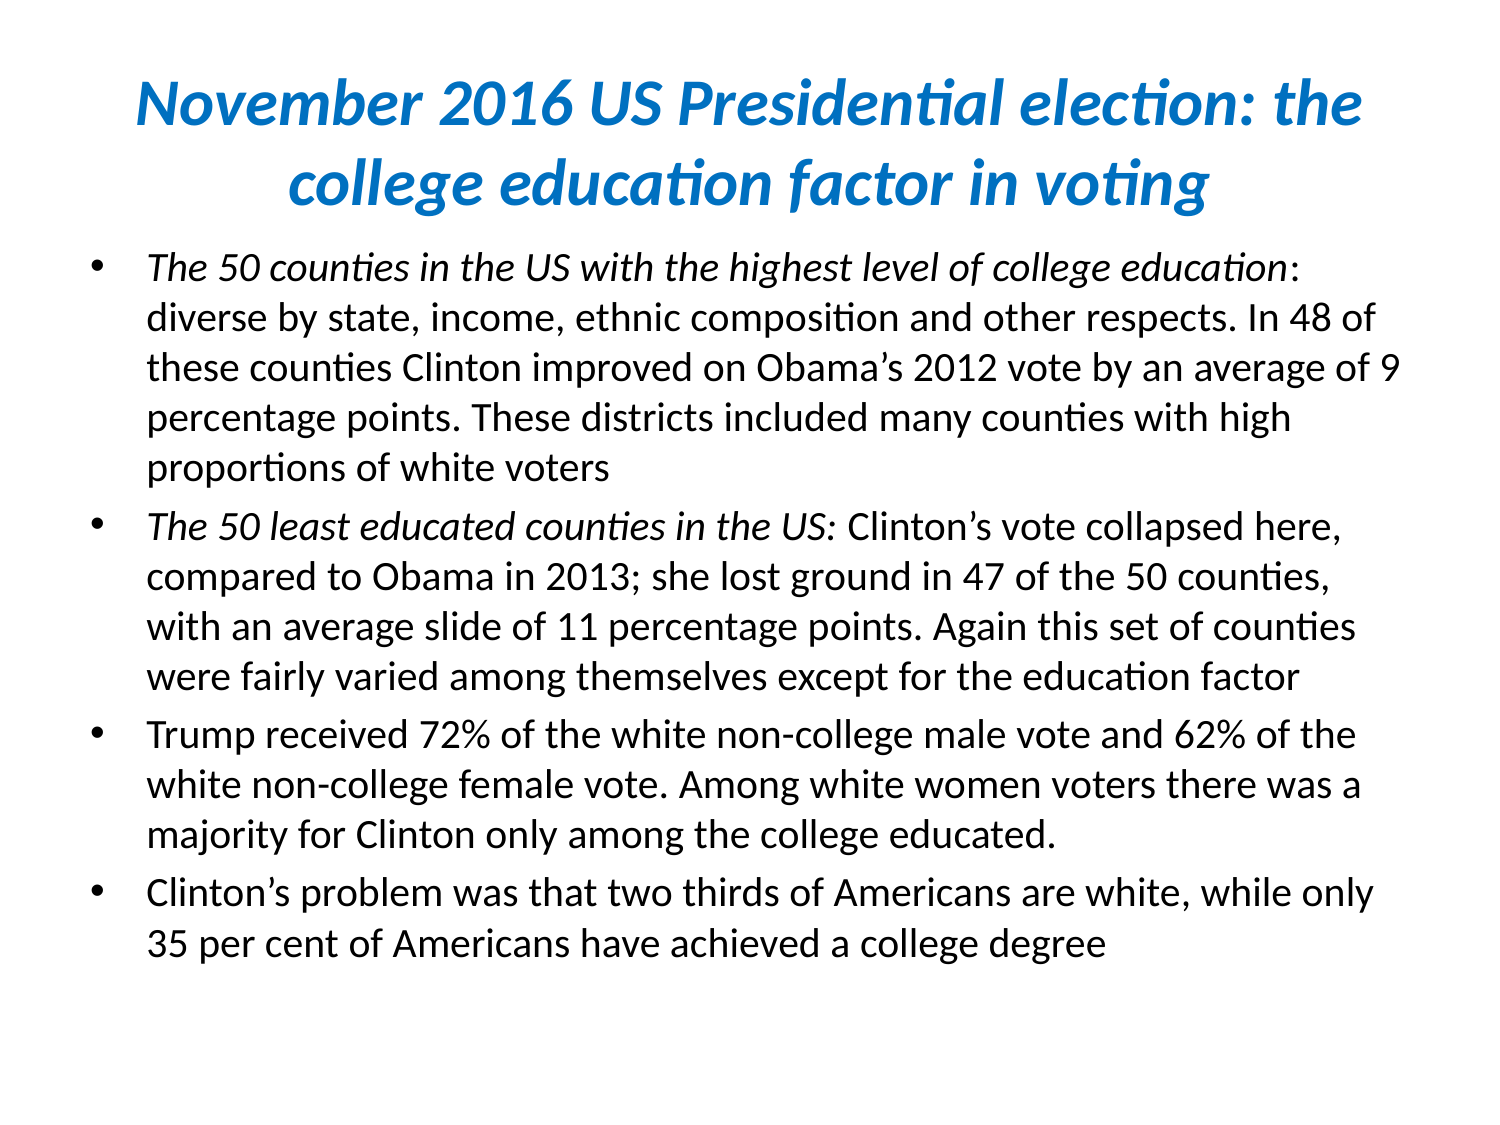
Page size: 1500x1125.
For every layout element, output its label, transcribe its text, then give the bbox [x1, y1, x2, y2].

list The 50 counties in the US with the highest level of college education: diverse by state, income, ethnic composition and other respects. In 48 of these counties Clinton improved on Obama’s 2012 vote by an average of 9 percentage points. These districts included many counties with high proportions of white voters The 50 least educated counties in the US: Clinton’s vote collapsed here, compared to Obama in 2013; she lost ground in 47 of the 50 counties, with an average slide of 11 percentage points. Again this set of counties were fairly varied among themselves except for the education factor Trump received 72% of the white non-college male vote and 62% of the white non-college female vote. Among white women voters there was a majority for Clinton only among the college educated. Clinton’s problem was that two thirds of Americans are white, while only 35 per cent of Americans have achieved a college degree [75, 232, 1425, 1072]
title November 2016 US Presidential election: the college education factor in voting [75, 45, 1425, 232]
